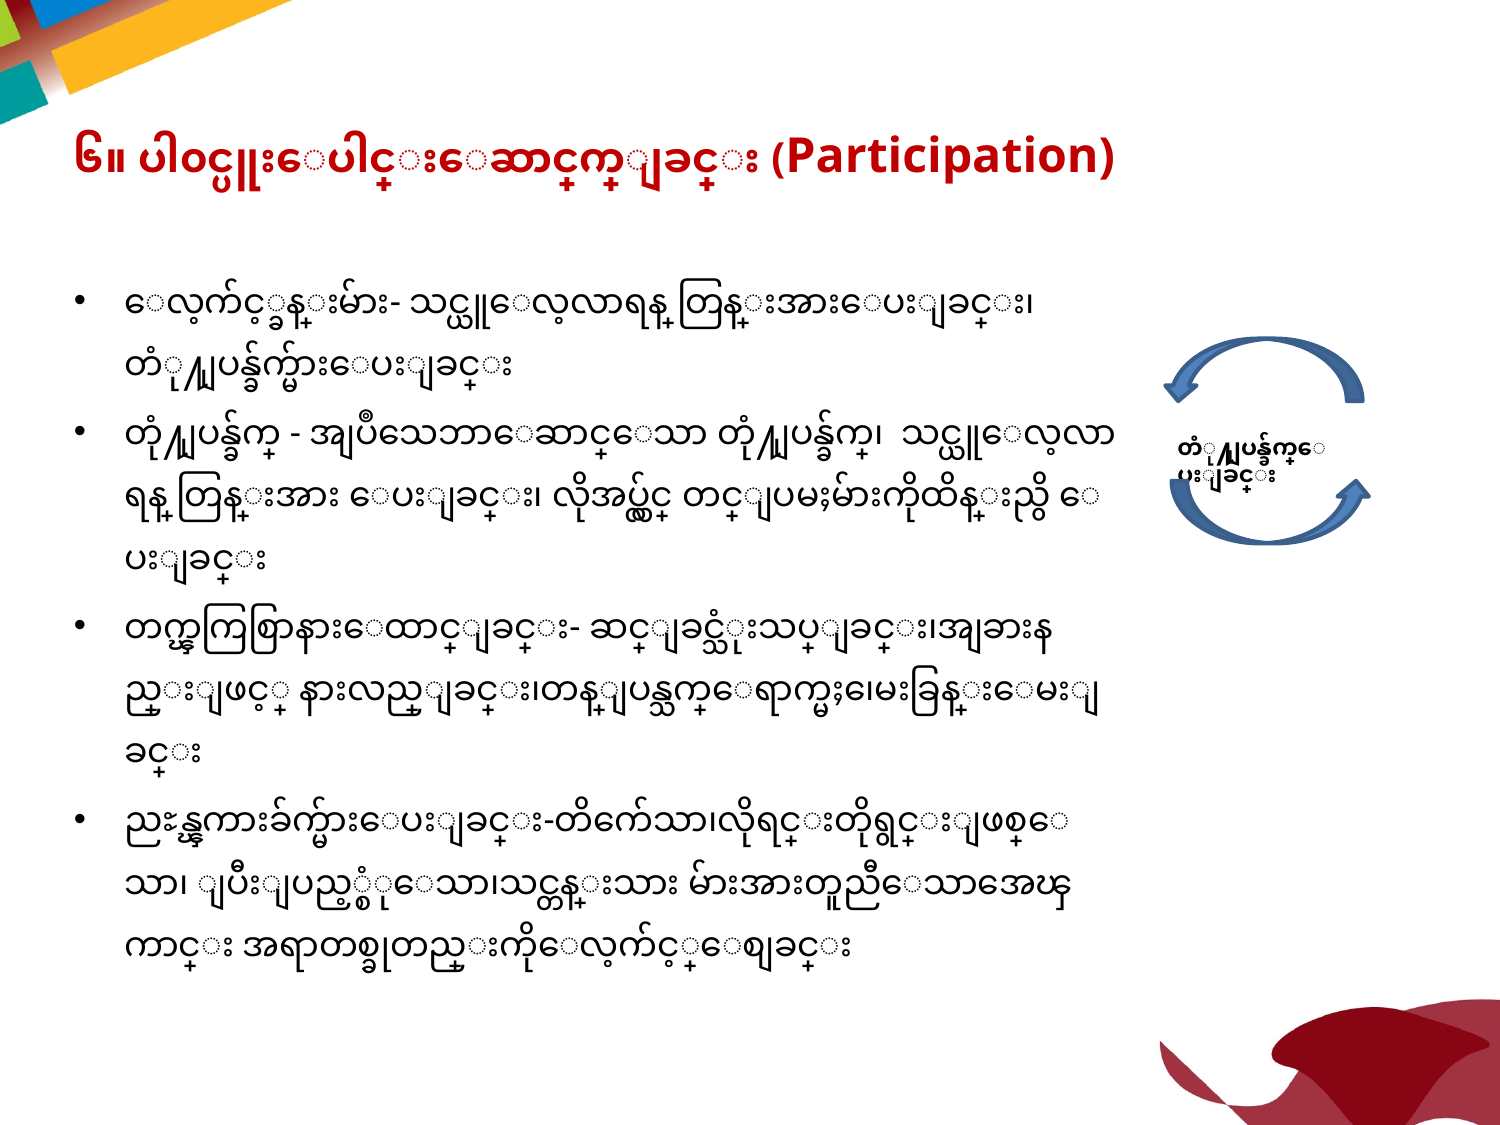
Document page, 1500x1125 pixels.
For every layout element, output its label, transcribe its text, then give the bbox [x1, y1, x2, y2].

text_box [1169, 478, 1371, 546]
text_box တံု႔ျပန္ခ်က္ေပးျခင္း [1162, 424, 1363, 495]
list ၆။ ပါ၀င္ပူးေပါင္းေဆာင္ရြက္ျခင္း (Participation) ေလ့က်င့္ခန္းမ်ား- သင္ယူေလ့လာရန္ တြန္းအားေပးျခင္း၊ တံု႔ျပန္ခ်က္မ်ားေပးျခင္း တုံ႔ျပန္ခ်က္ - အျပဳသေဘာေဆာင္ေသာ တုံ႔ျပန္ခ်က္၊ သင္ယူေလ့လာရန္ တြန္းအား ေပးျခင္း၊ လိုအပ္လွ်င္ တင္ျပမႈမ်ားကိုထိန္းညွိ ေပးျခင္း တက္ၾကြစြာနားေထာင္ျခင္း- ဆင္ျခင္သံုးသပ္ျခင္း၊အျခားနည္းျဖင့္ နားလည္ျခင္း၊တန္ျပန္သက္ေရာက္မႈ၊ေမးခြန္းေမးျခင္း ညႊန္ၾကားခ်က္မ်ားေပးျခင္း-တိက်ေသာ၊လိုရင္းတိုရွင္းျဖစ္ေသာ၊ ျပီးျပည့္စံုေသာ၊သင္တန္းသား မ်ားအားတူညီေသာအေၾကာင္း အရာတစ္ခုတည္းကိုေလ့က်င့္ေစျခင္း [58, 87, 1138, 1038]
text_box [1163, 336, 1365, 404]
picture [1140, 948, 1500, 1125]
picture [0, 0, 301, 145]
